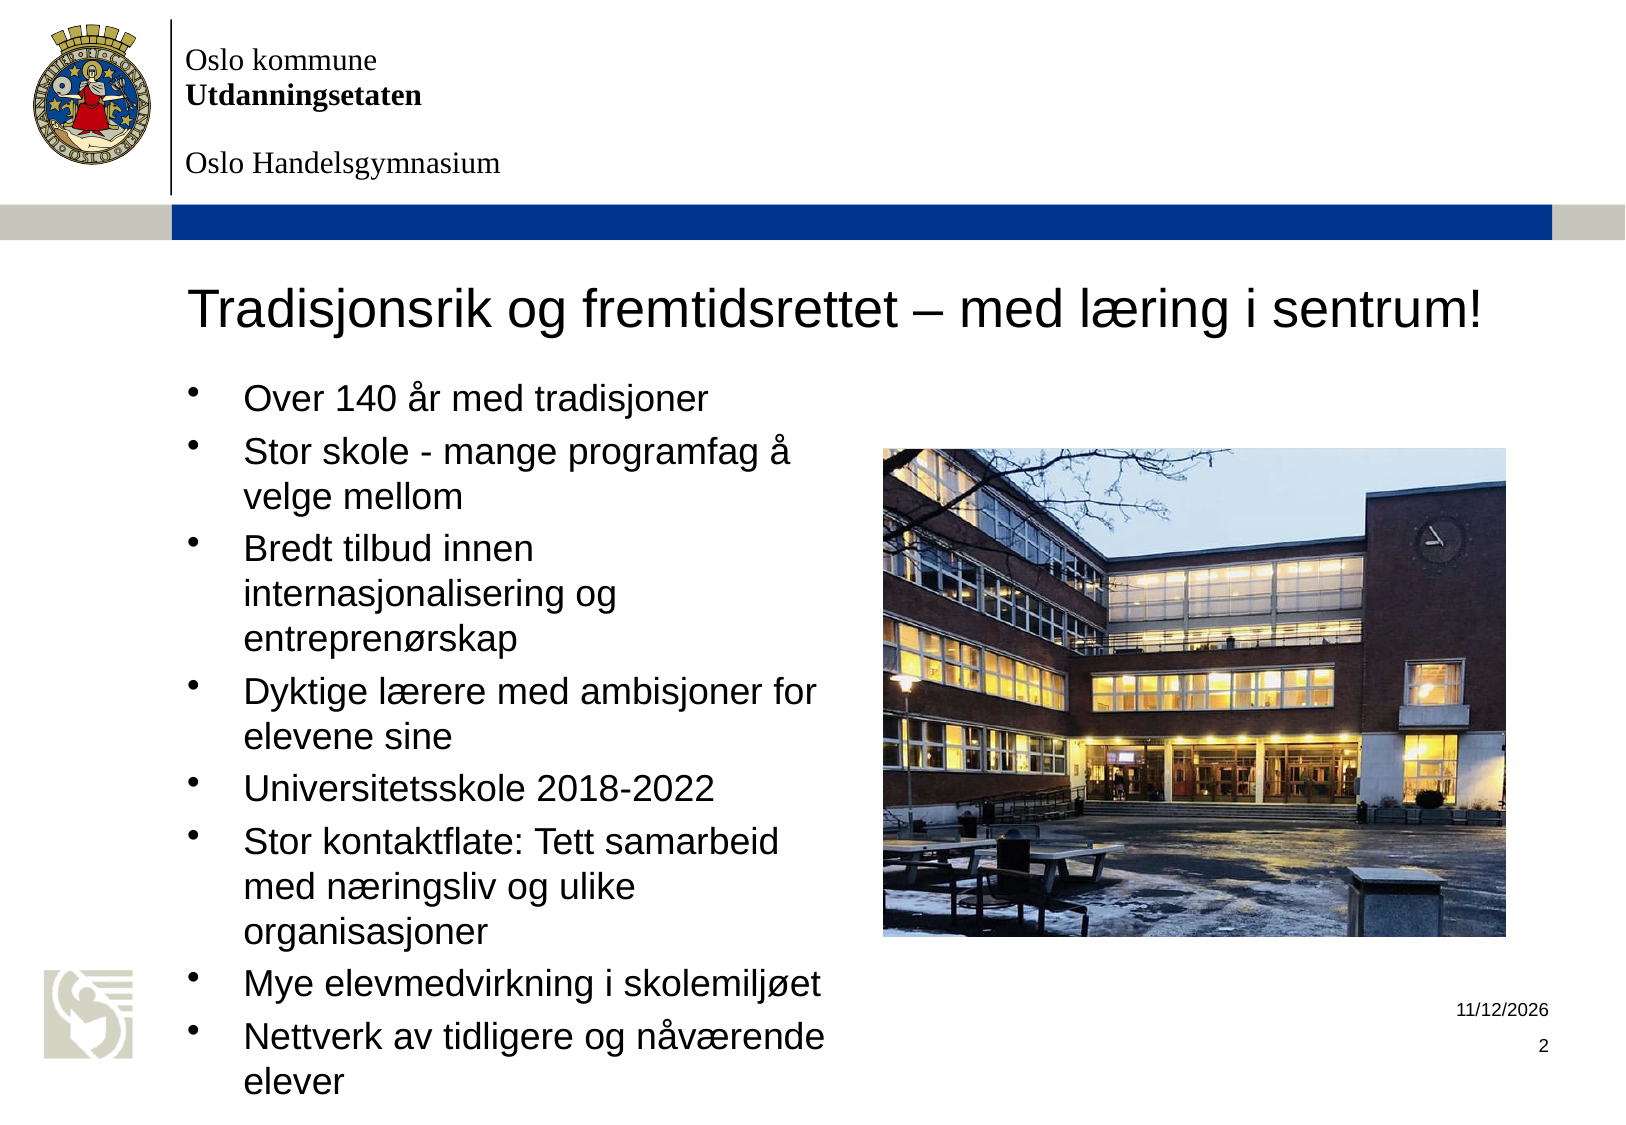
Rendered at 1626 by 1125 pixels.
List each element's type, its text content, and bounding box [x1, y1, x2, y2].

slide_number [1194, 997, 1550, 1028]
picture [882, 447, 1507, 937]
picture [27, 20, 157, 169]
title Tradisjonsrik og fremtidsrettet – med læring i sentrum! [172, 265, 1549, 351]
slide_number 2 [1194, 1033, 1550, 1063]
picture [41, 967, 135, 1061]
list Over 140 år med tradisjoner Stor skole - mange programfag å velge mellom Bredt tilbud innen internasjonalisering og entreprenørskap Dyktige lærere med ambisjoner for elevene sine Universitetsskole 2018-2022 Stor kontaktflate: Tett samarbeid med næringsliv og ulike organisasjoner Mye elevmedvirkning i skolemiljøet Nettverk av tidligere og nåværende elever [172, 366, 848, 969]
